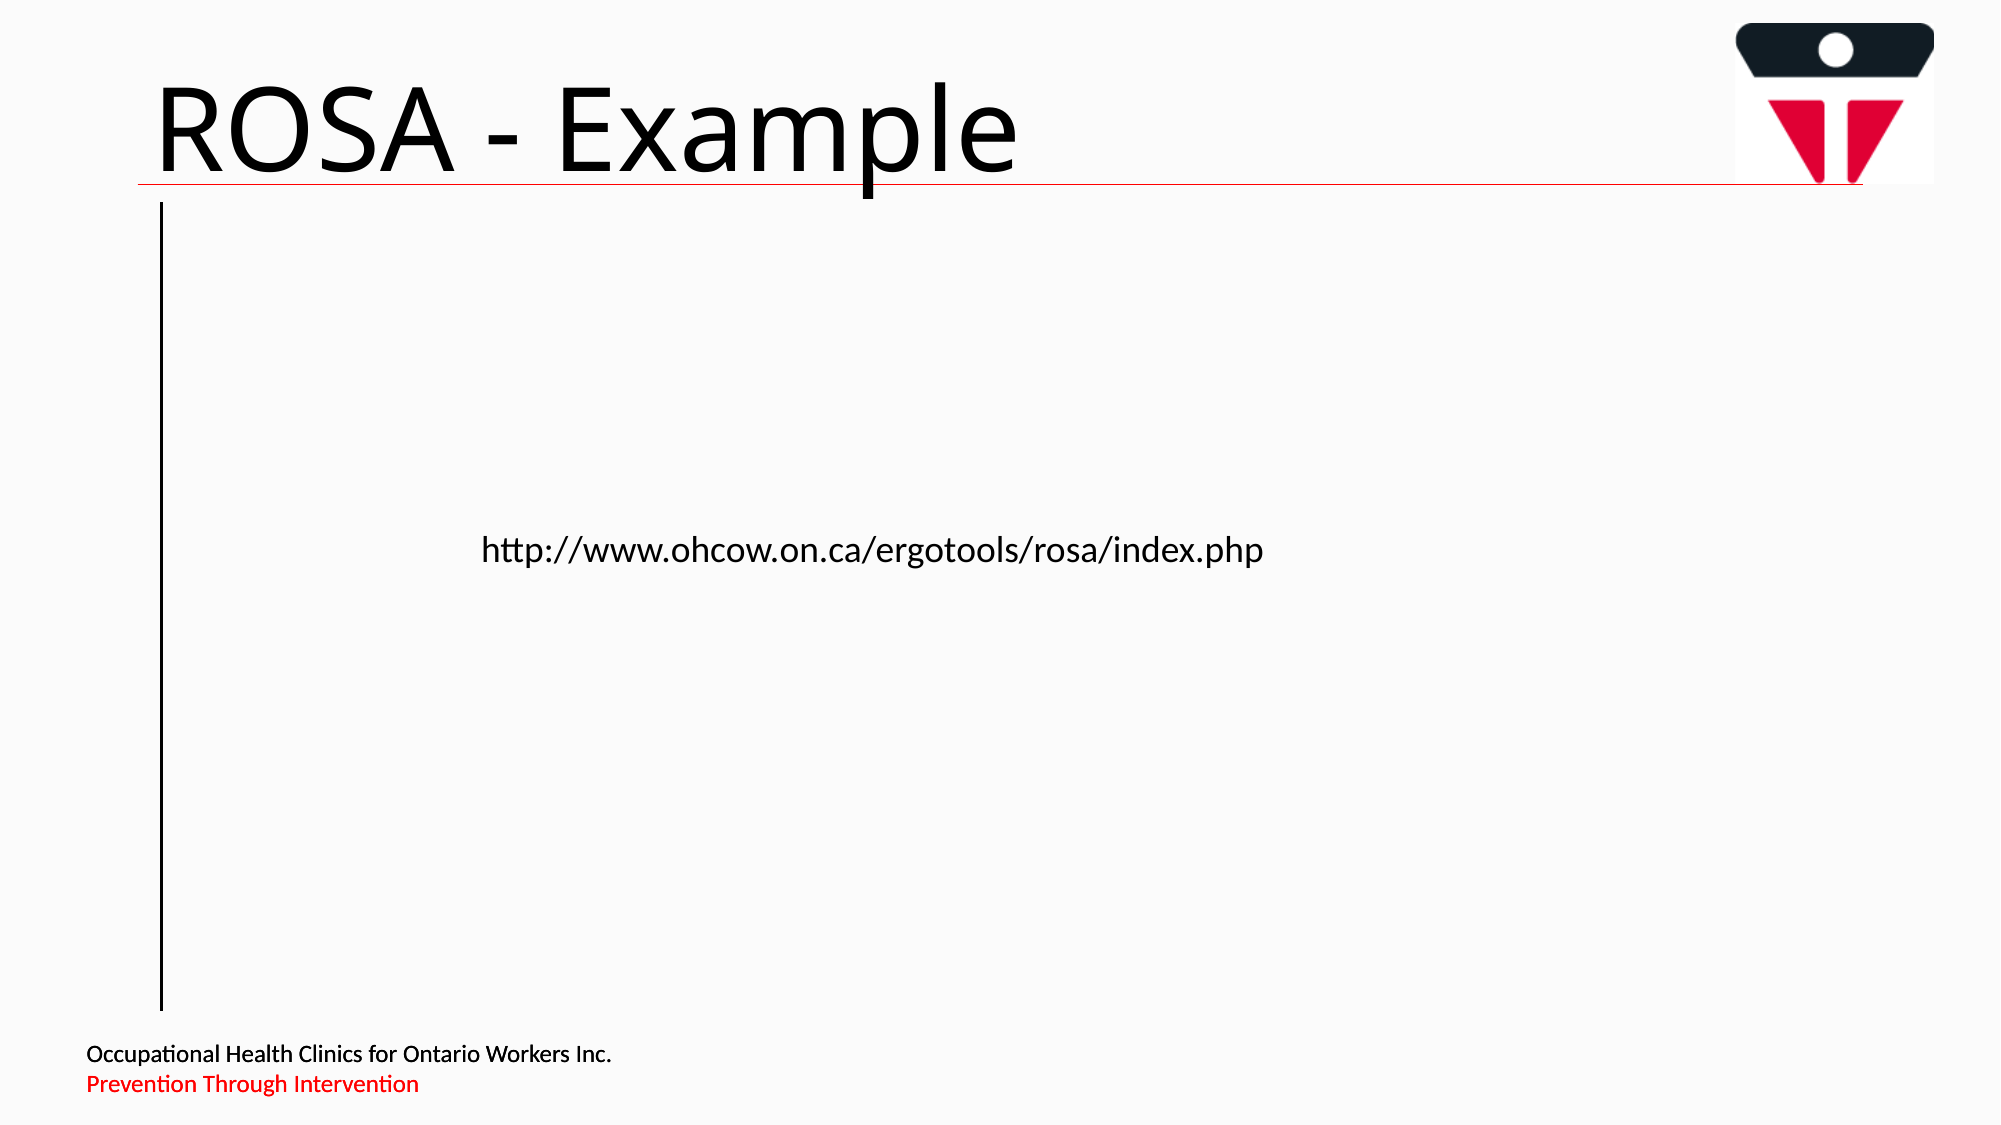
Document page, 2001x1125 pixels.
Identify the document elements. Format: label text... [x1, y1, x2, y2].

text_box http://www.ohcow.on.ca/ergotools/rosa/index.php [466, 517, 1280, 578]
title ROSA - Example [137, 24, 1863, 242]
